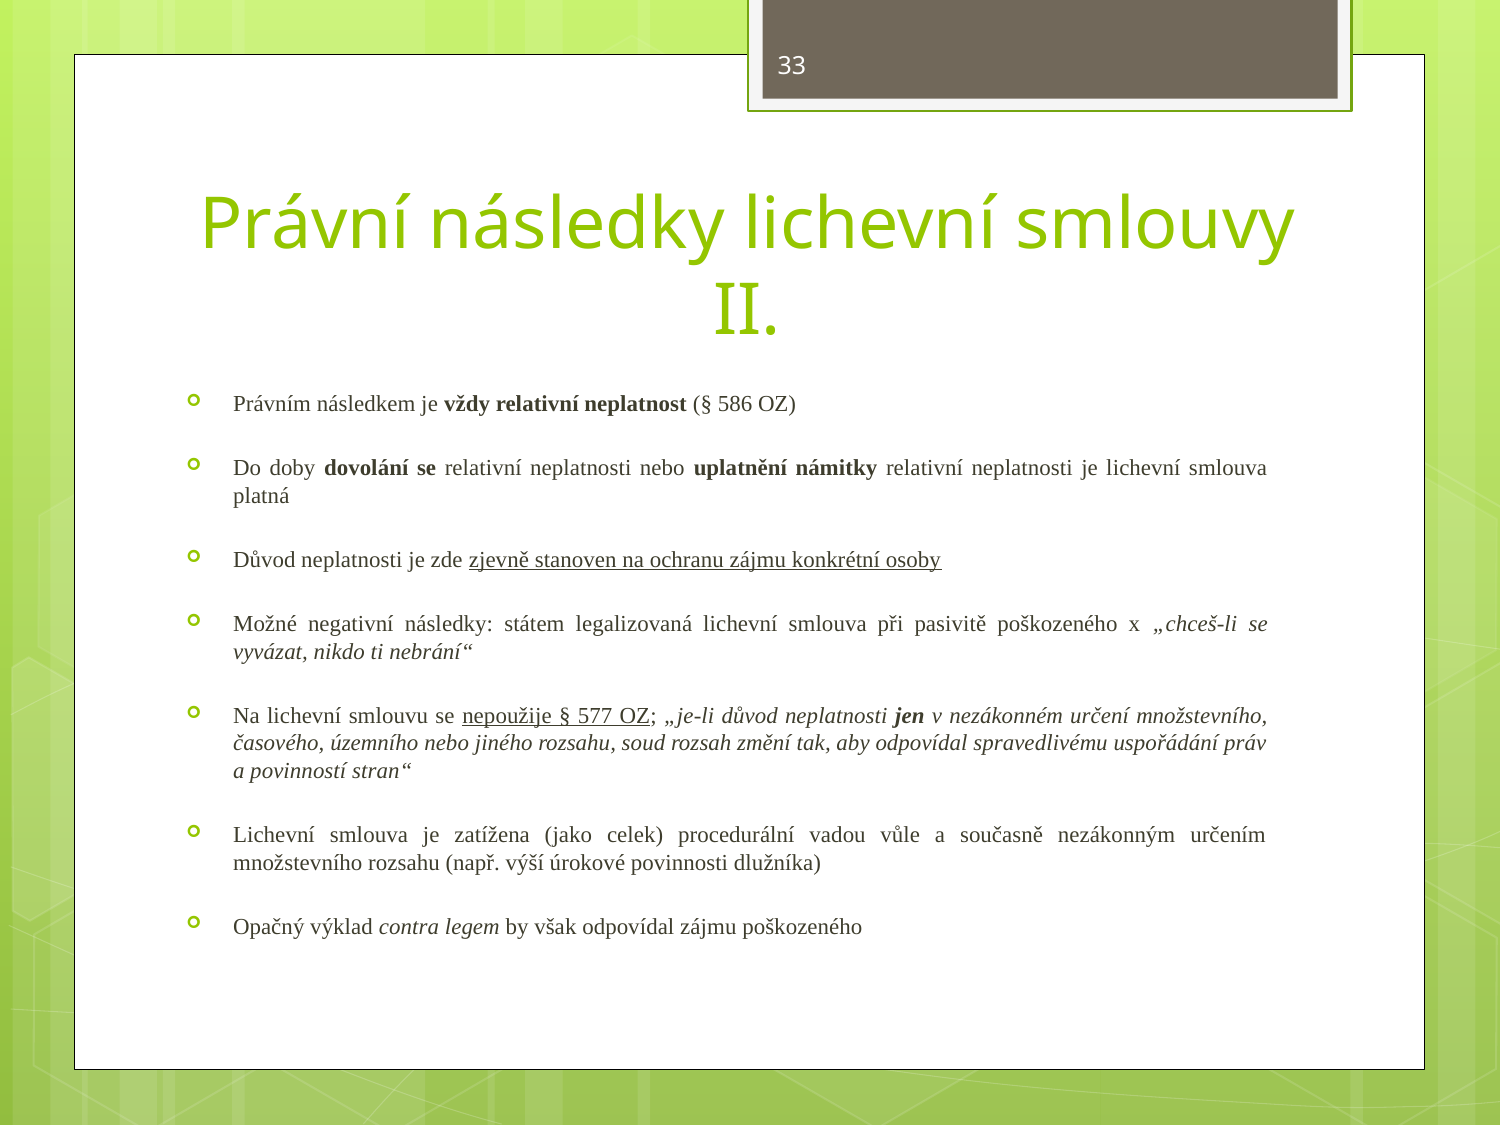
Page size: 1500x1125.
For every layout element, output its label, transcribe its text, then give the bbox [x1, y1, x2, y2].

title Právní následky lichevní smlouvy II. [171, 168, 1324, 357]
slide_number 33 [762, 36, 982, 97]
list Právním následkem je vždy relativní neplatnost (§ 586 OZ) Do doby dovolání se relativní neplatnosti nebo uplatnění námitky relativní neplatnosti je lichevní smlouva platná Důvod neplatnosti je zde zjevně stanoven na ochranu zájmu konkrétní osoby Možné negativní následky: státem legalizovaná lichevní smlouva při pasivitě poškozeného x „chceš-li se vyvázat, nikdo ti nebrání“ Na lichevní smlouvu se nepoužije § 577 OZ; „je-li důvod neplatnosti jen v nezákonném určení množstevního, časového, územního nebo jiného rozsahu, soud rozsah změní tak, aby odpovídal spravedlivému uspořádání práv a povinností stran“ Lichevní smlouva je zatížena (jako celek) procedurální vadou vůle a současně nezákonným určením množstevního rozsahu (např. výší úrokové povinnosti dlužníka) Opačný výklad contra legem by však odpovídal zájmu poškozeného [171, 381, 1283, 957]
